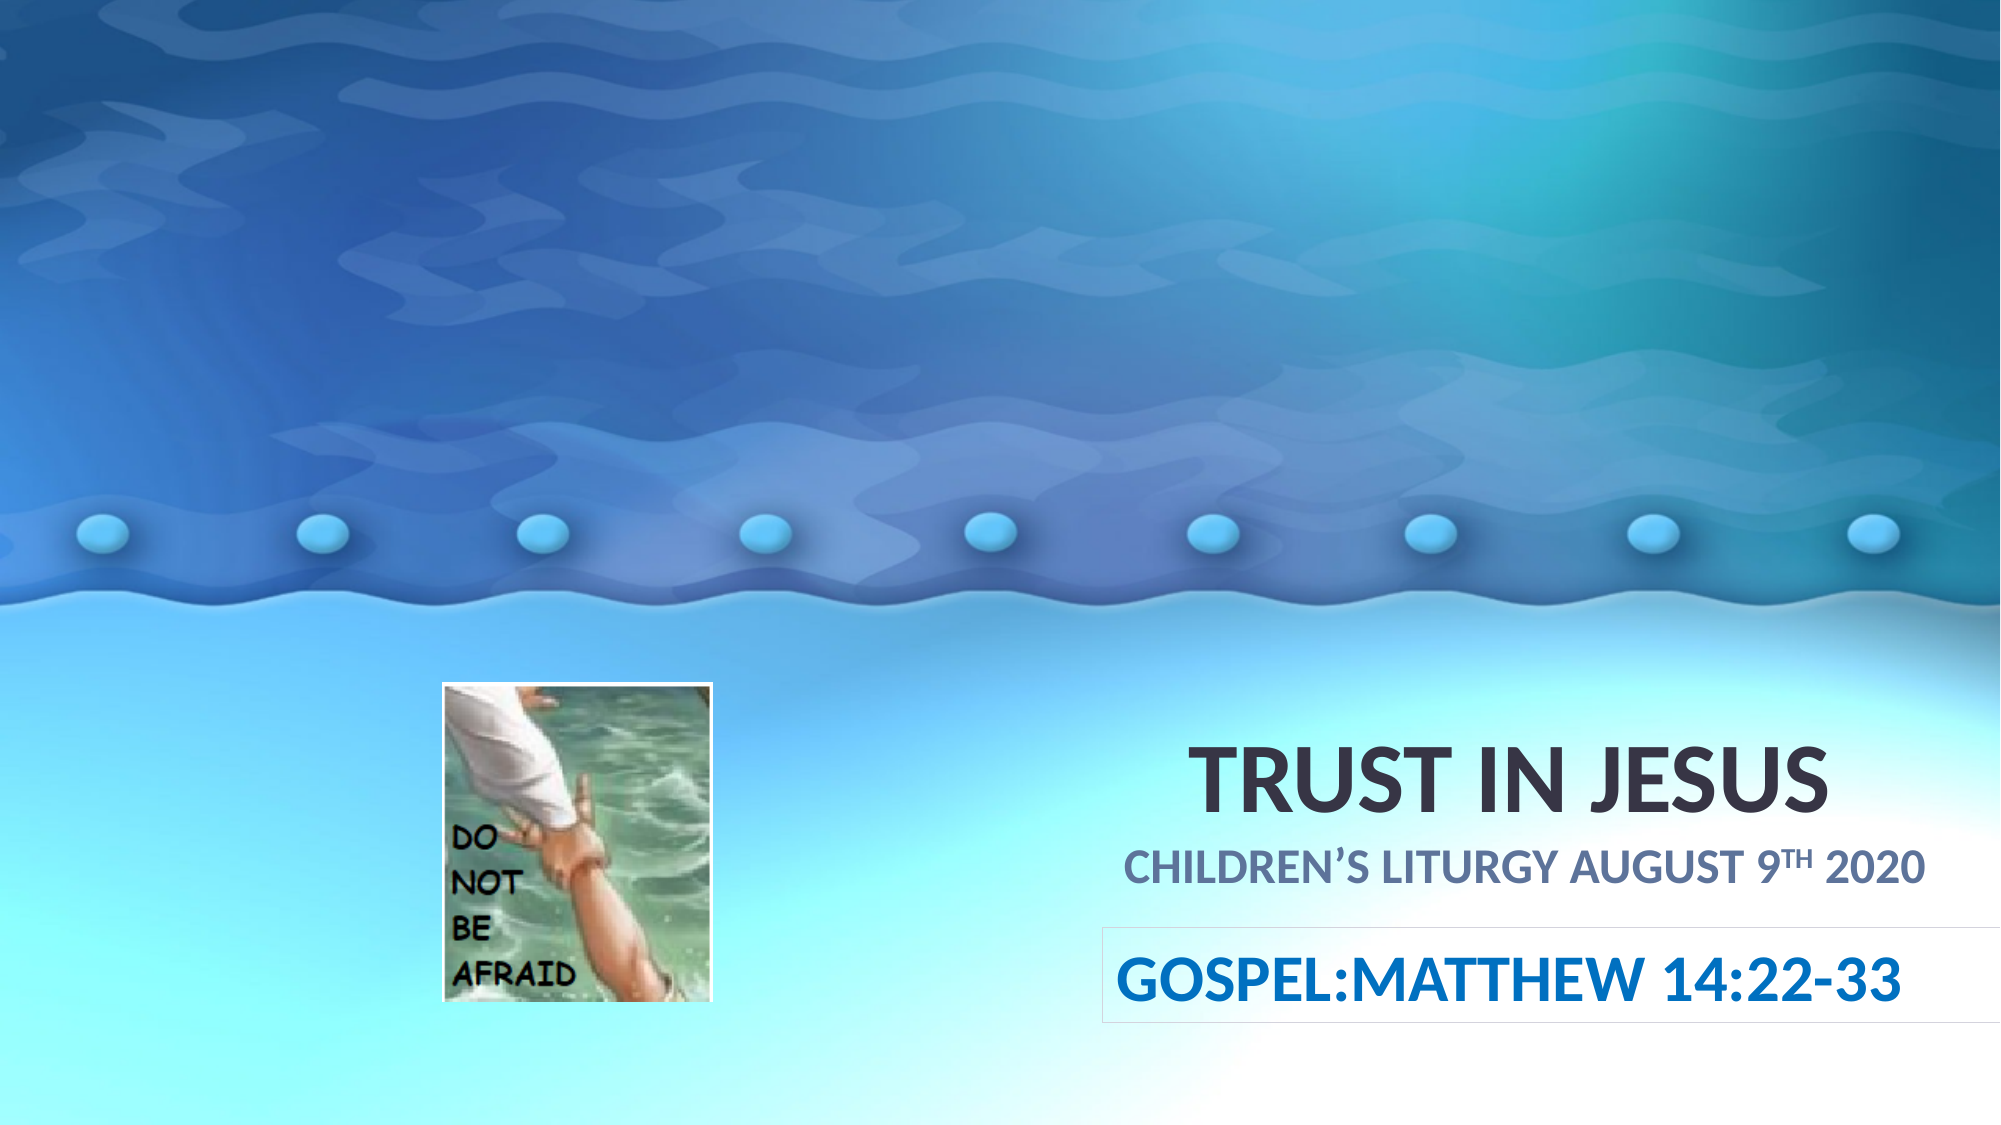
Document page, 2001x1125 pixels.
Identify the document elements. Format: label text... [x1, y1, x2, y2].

subtitle CHILDREN’S LITURGY AUGUST 9TH 2020 [218, 825, 1937, 1114]
title TRUST IN JESUS [116, 532, 1834, 833]
picture [0, 0, 2001, 1125]
text_box GOSPEL:MATTHEW 14:22-33 [1102, 927, 2000, 1023]
